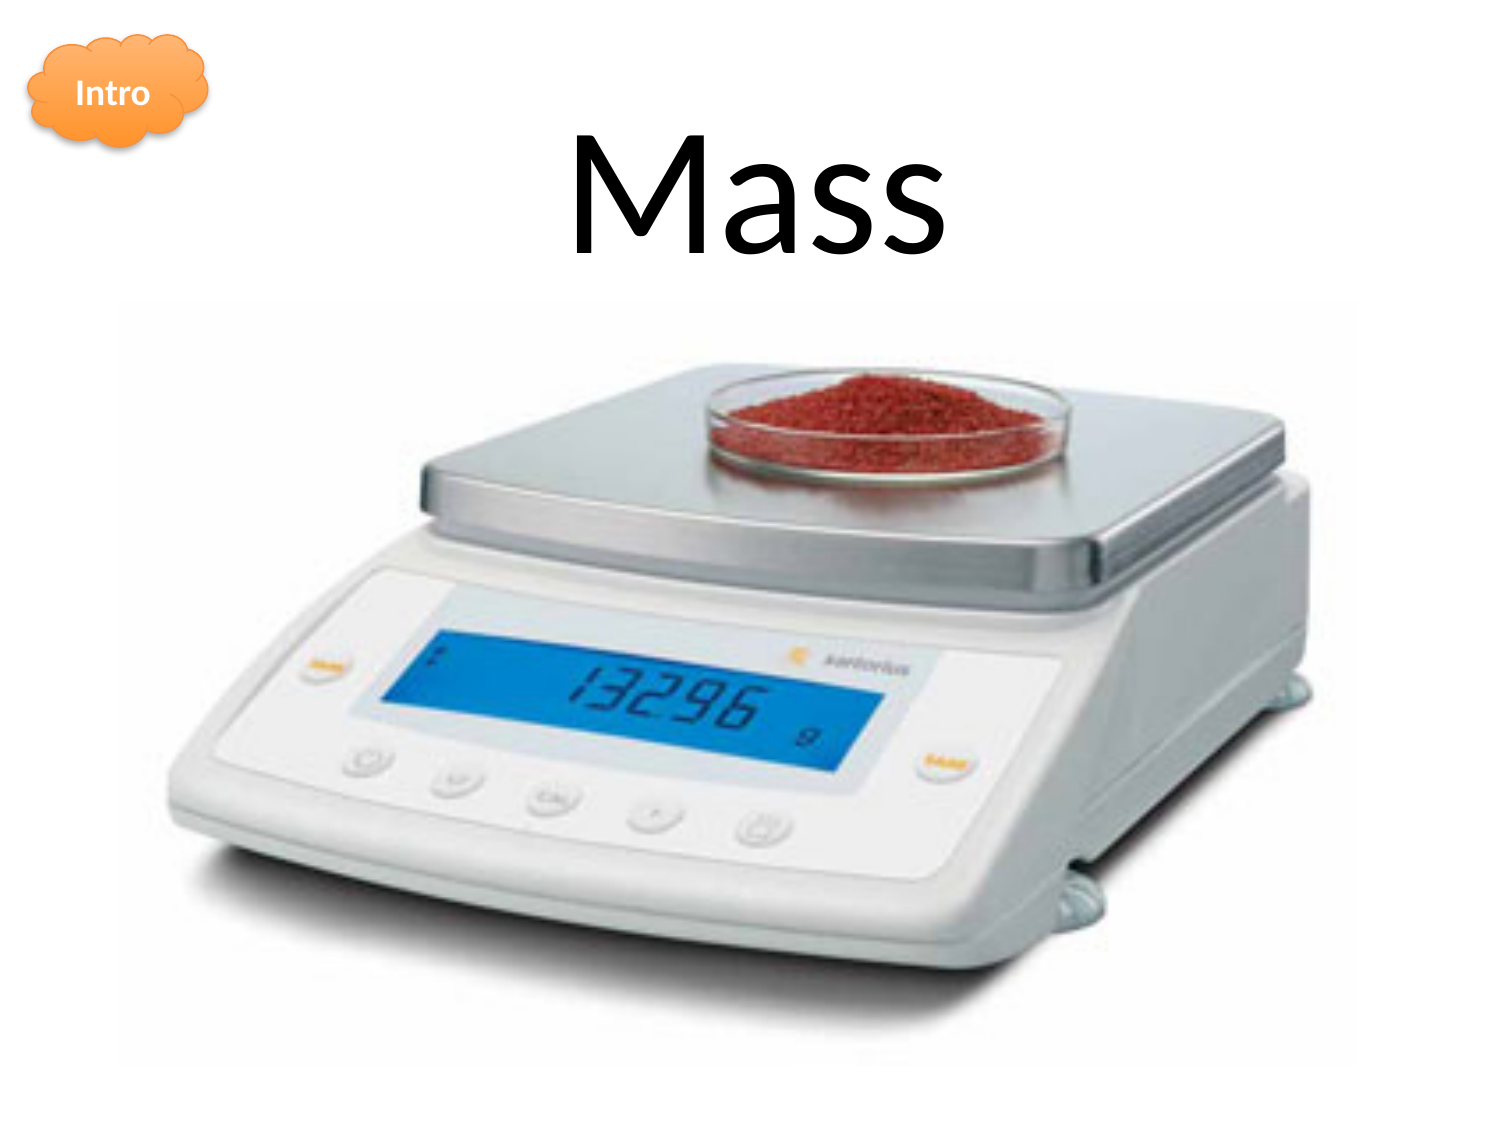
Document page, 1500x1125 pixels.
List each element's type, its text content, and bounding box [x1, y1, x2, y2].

text_box Mass [212, 62, 1300, 299]
text_box [27, 34, 208, 148]
picture [117, 301, 1357, 1066]
text_box Intro [60, 60, 176, 121]
